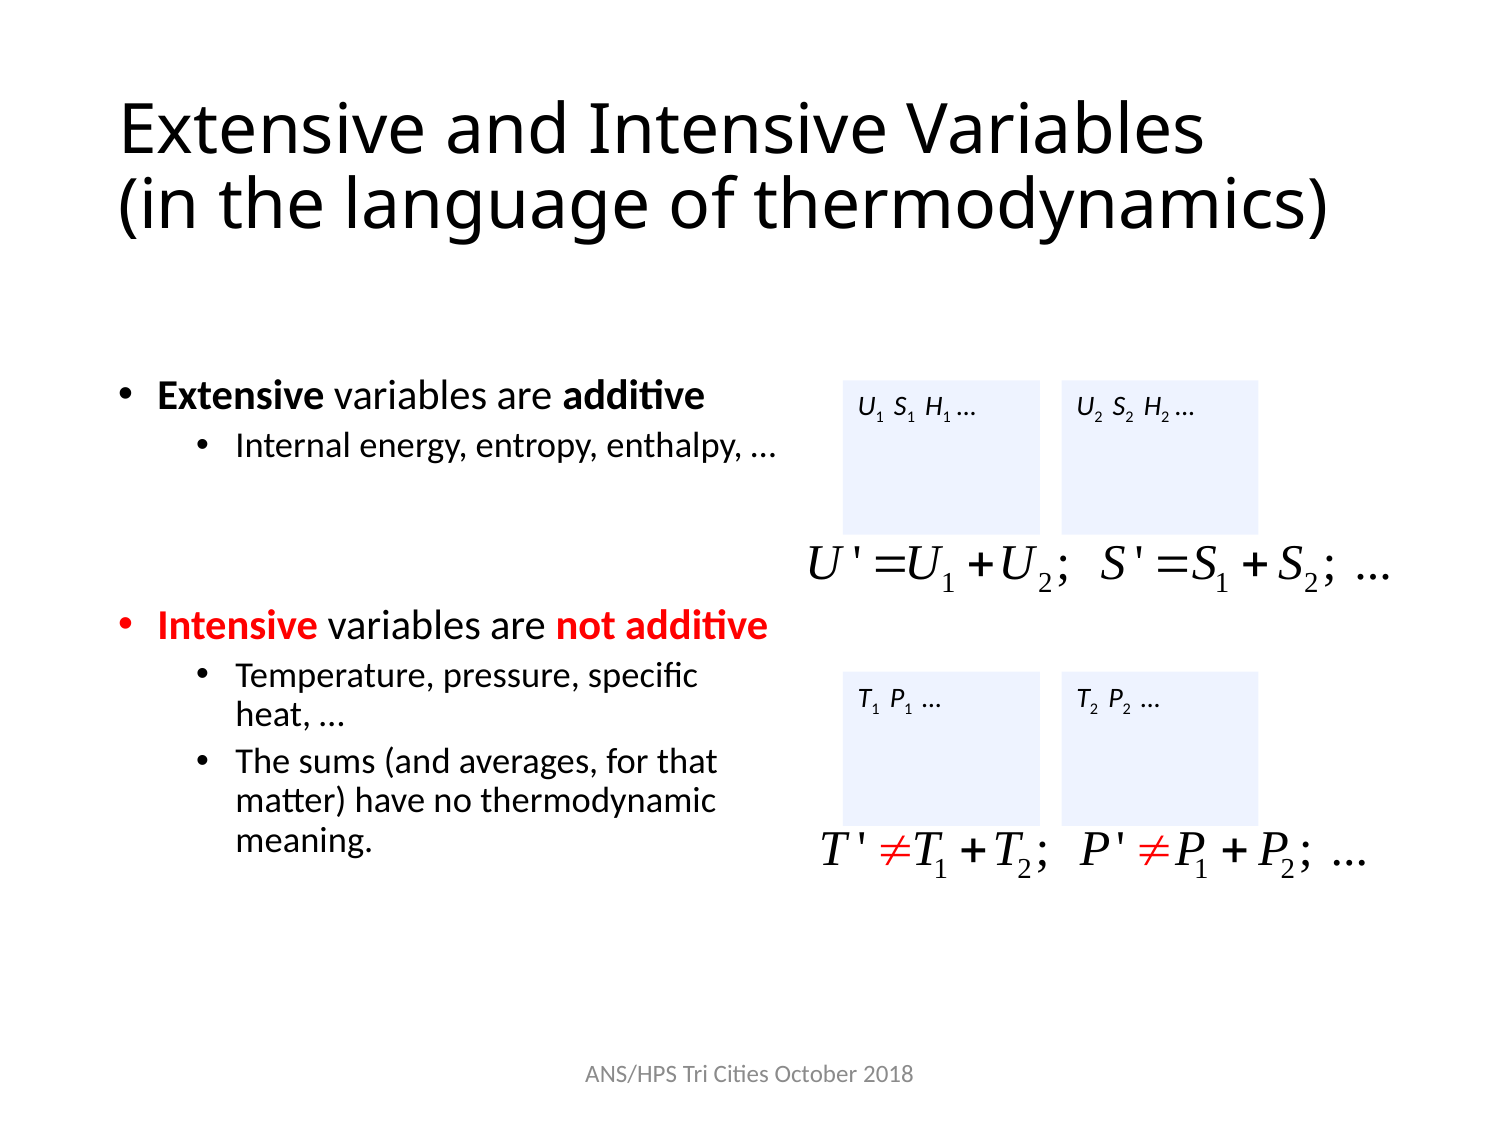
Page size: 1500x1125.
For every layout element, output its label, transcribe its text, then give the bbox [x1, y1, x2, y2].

list Extensive variables are additive Internal energy, entropy, enthalpy, … Intensive variables are not additive Temperature, pressure, specific heat, … The sums (and averages, for that matter) have no thermodynamic meaning. [103, 365, 795, 901]
text_box T1 P1 … [842, 671, 1040, 823]
text_box U2 S2 H2 … [1061, 380, 1259, 535]
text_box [807, 537, 1391, 597]
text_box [819, 823, 1369, 884]
text_box U1 S1 H1 … [842, 380, 1040, 535]
footer ANS/HPS Tri Cities October 2018 [496, 1042, 1004, 1103]
title Extensive and Intensive Variables (in the language of thermodynamics) [103, 59, 1397, 278]
text_box T2 P2 … [1061, 671, 1259, 823]
